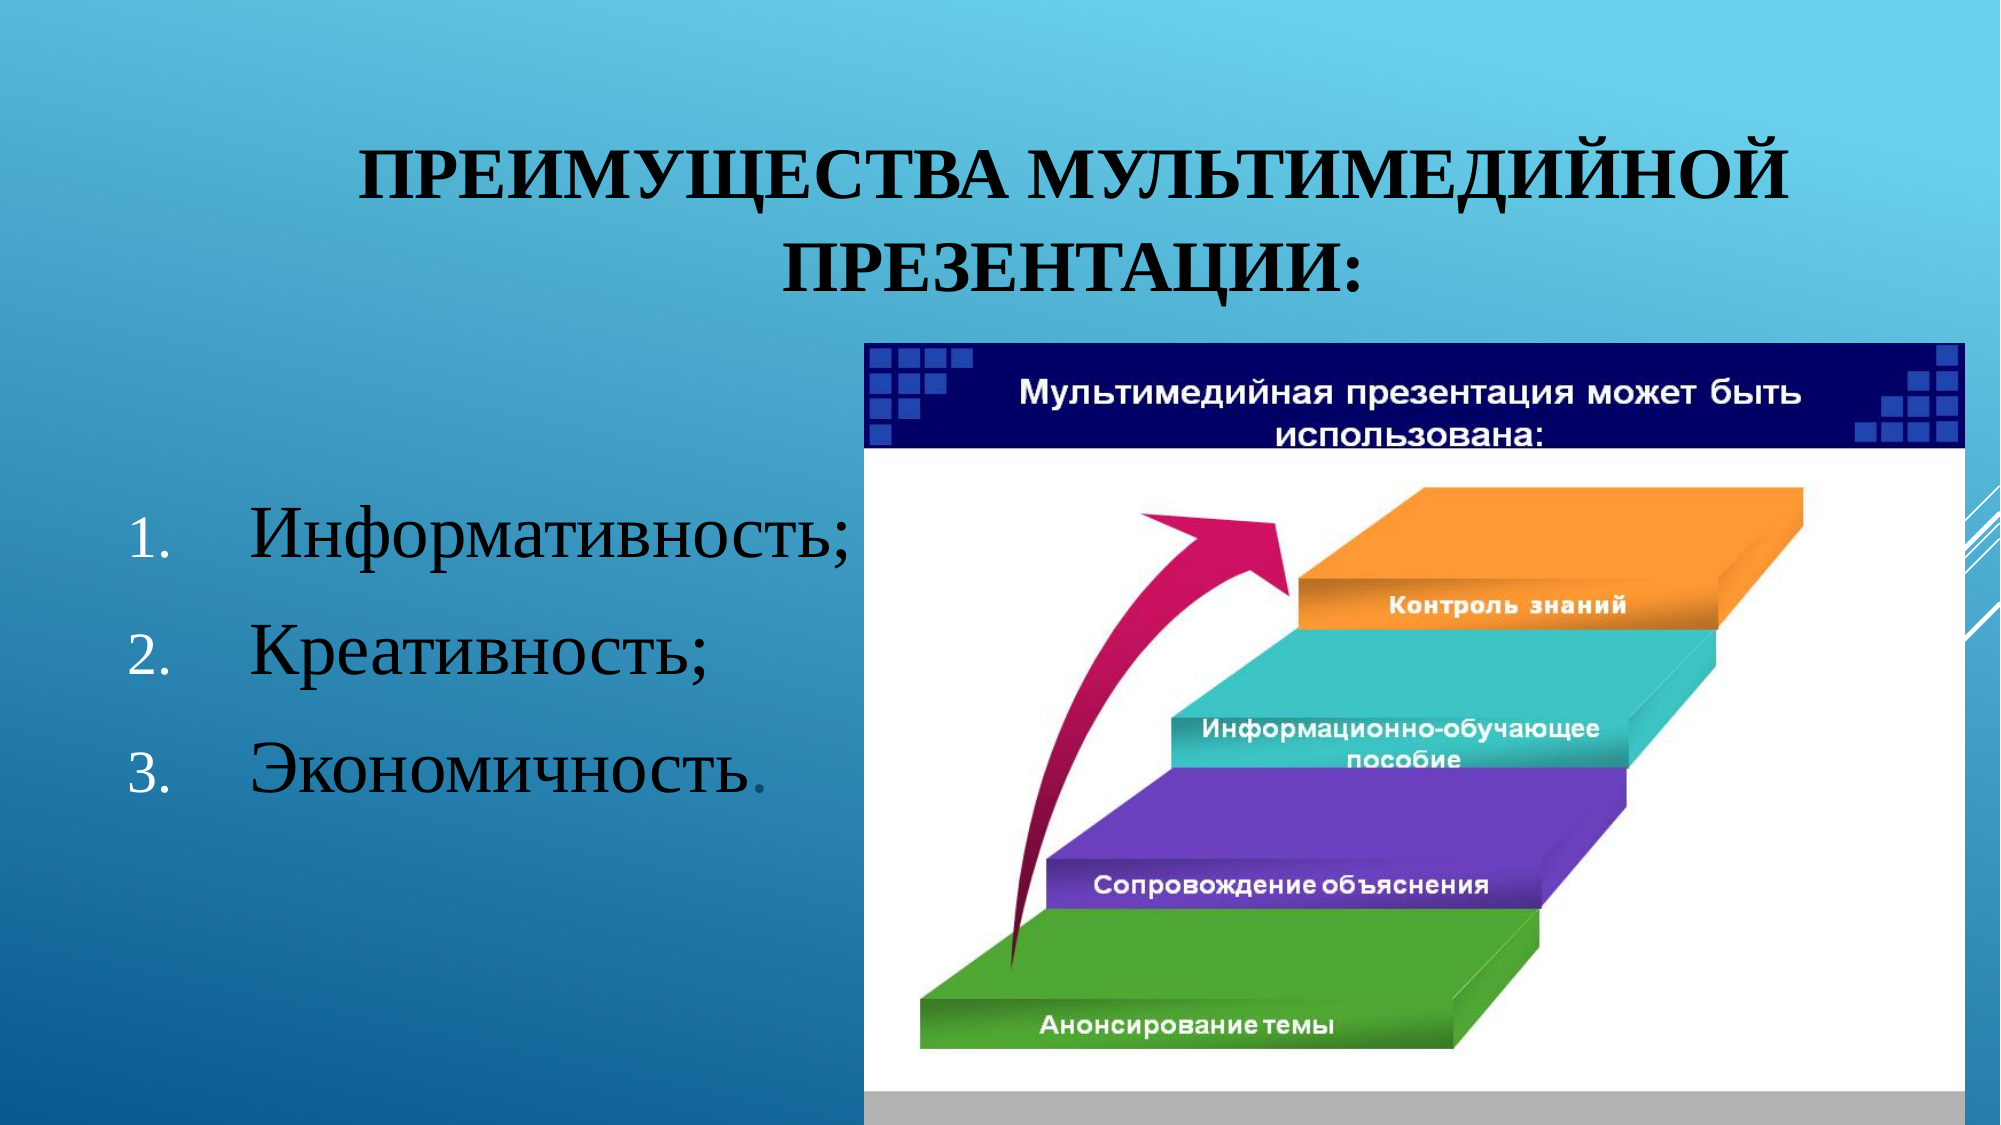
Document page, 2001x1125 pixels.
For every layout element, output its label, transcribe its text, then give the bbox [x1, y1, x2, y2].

title Преимущества мультимедийной презентации: [112, 112, 1965, 343]
list Информативность; Креативность; Экономичность. [112, 305, 1513, 984]
picture [864, 343, 1965, 1125]
